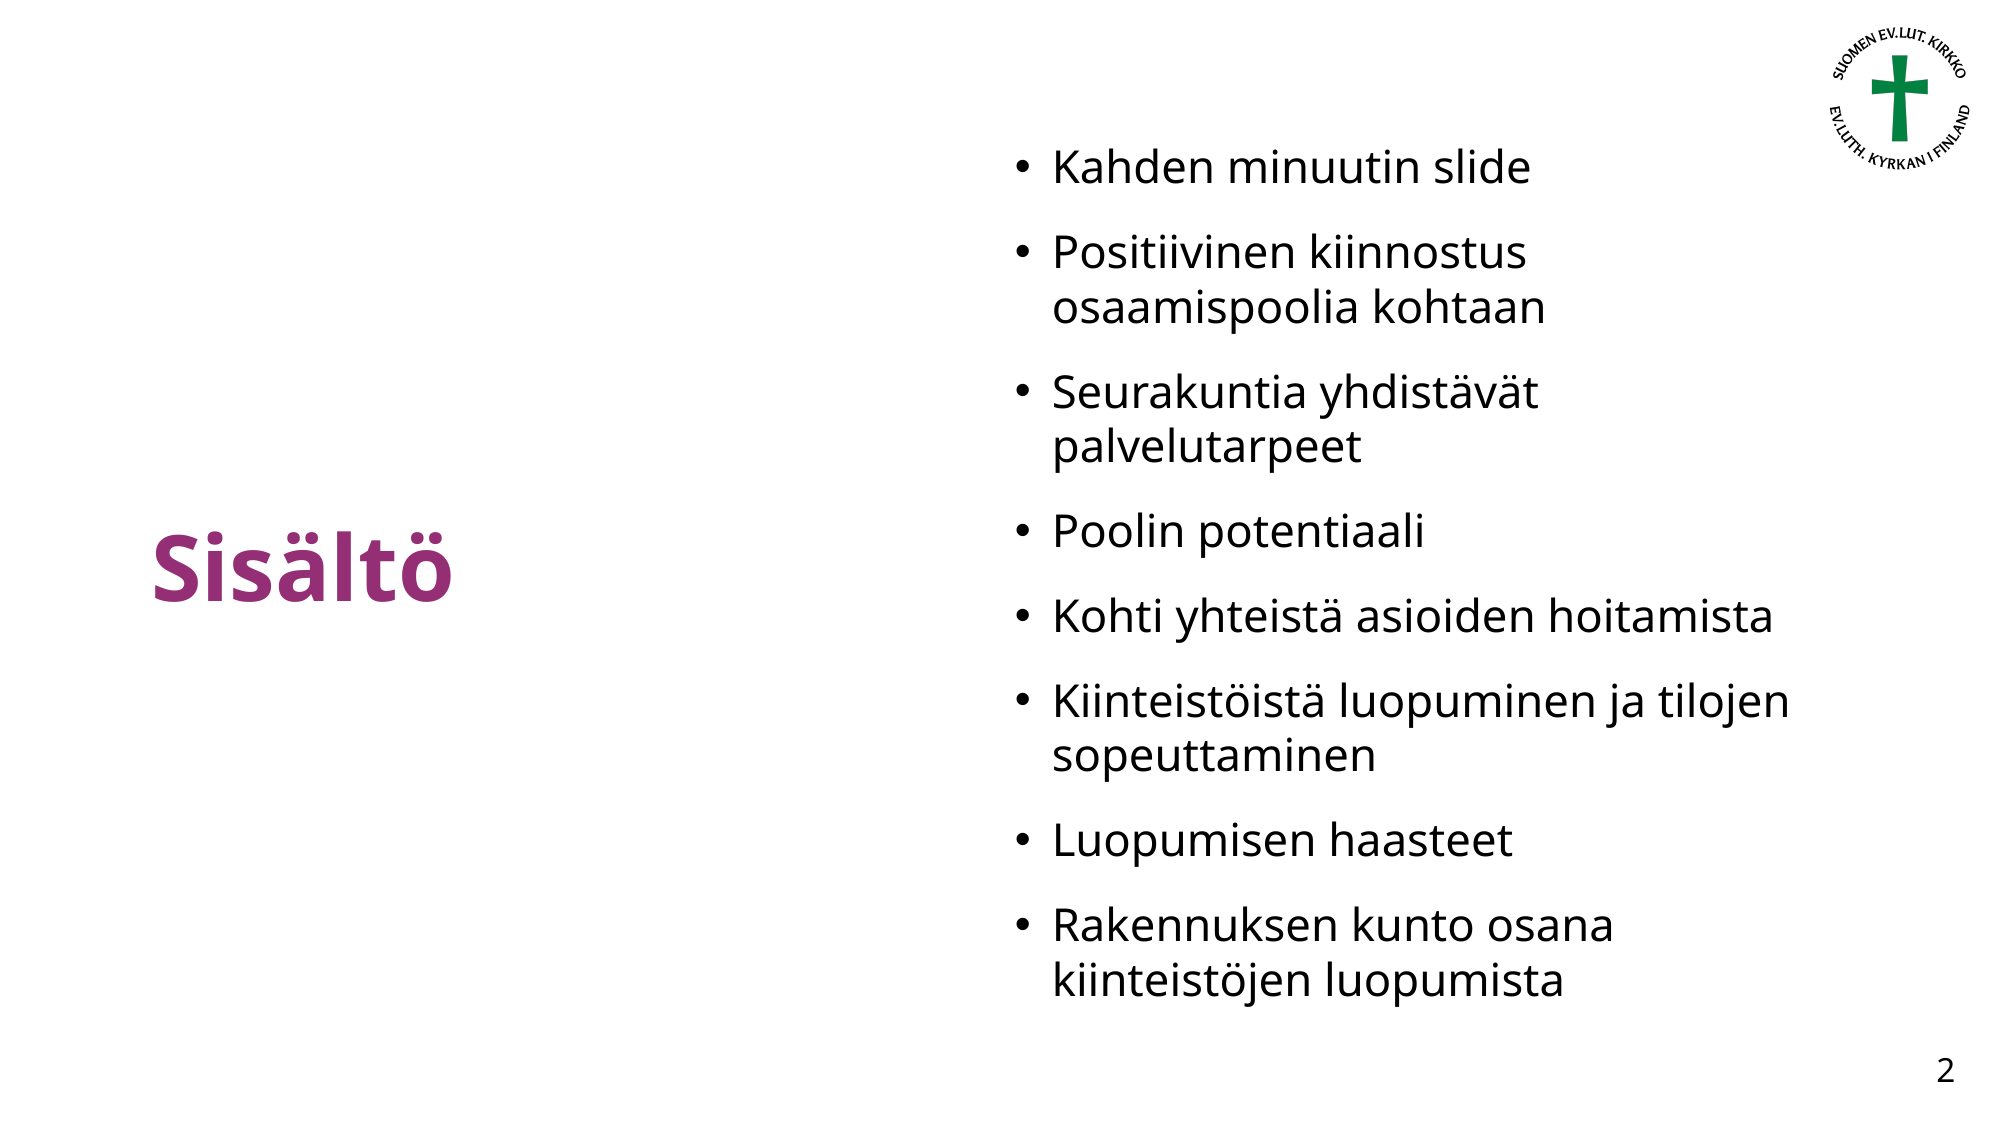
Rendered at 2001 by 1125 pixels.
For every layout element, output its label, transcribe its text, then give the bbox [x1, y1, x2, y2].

title Sisältö [136, 130, 973, 1014]
list Kahden minuutin slide Positiivinen kiinnostus osaamispoolia kohtaan Seurakuntia yhdistävät palvelutarpeet Poolin potentiaali Kohti yhteistä asioiden hoitamista Kiinteistöistä luopuminen ja tilojen sopeuttaminen Luopumisen haasteet Rakennuksen kunto osana kiinteistöjen luopumista [999, 130, 1863, 1014]
picture [1800, 0, 1998, 198]
